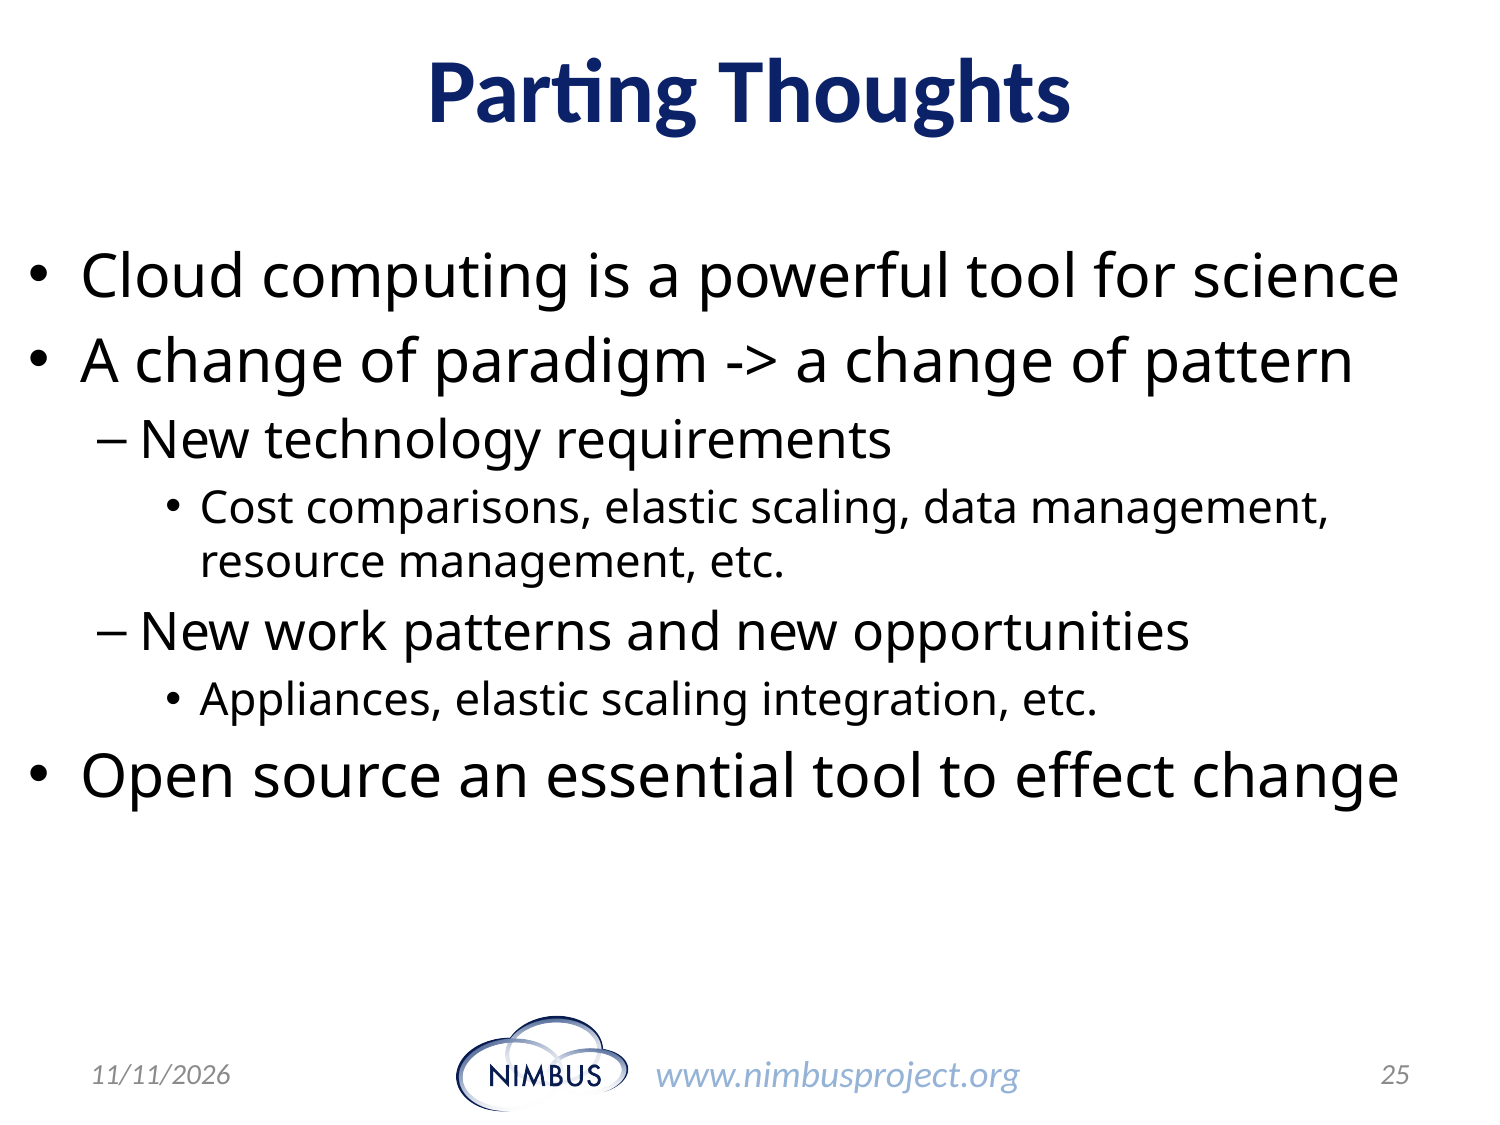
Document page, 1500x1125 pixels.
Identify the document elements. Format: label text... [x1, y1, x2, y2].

slide_number 25 [1074, 1042, 1425, 1103]
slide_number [75, 1042, 425, 1103]
title Parting Thoughts [75, 0, 1425, 180]
picture [448, 991, 634, 1125]
list Cloud computing is a powerful tool for science A change of paradigm -> a change of pattern New technology requirements Cost comparisons, elastic scaling, data management, resource management, etc. New work patterns and new opportunities Appliances, elastic scaling integration, etc. Open source an essential tool to effect change [13, 229, 1481, 972]
